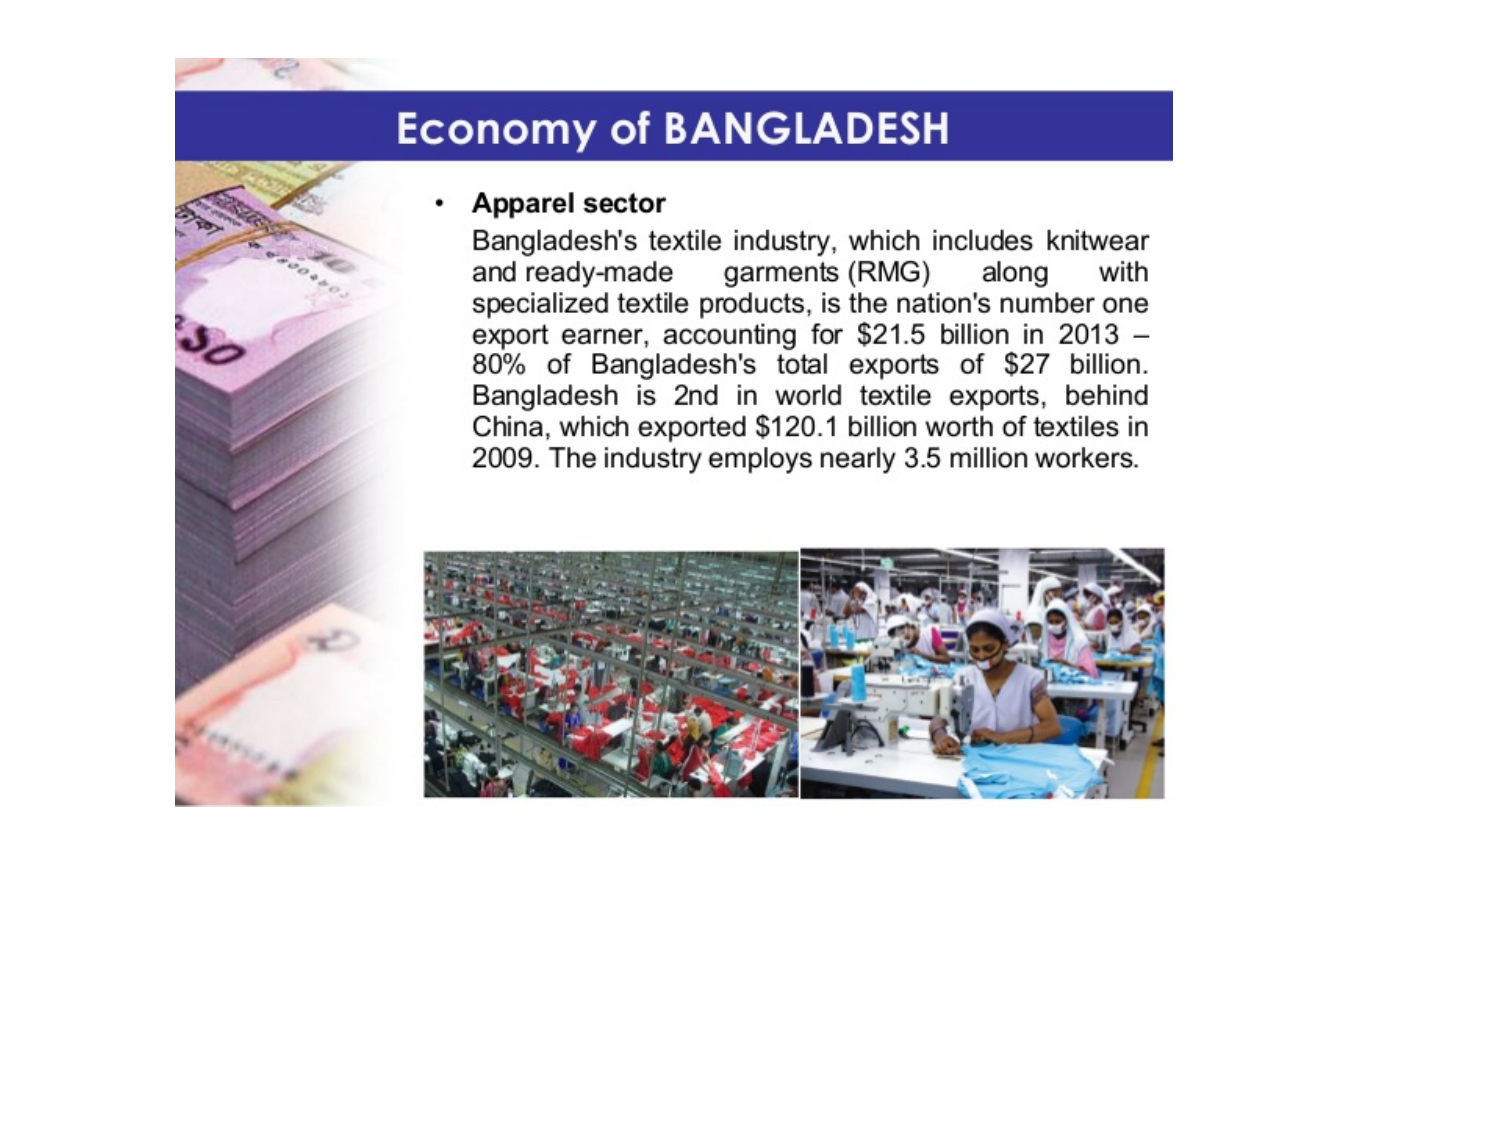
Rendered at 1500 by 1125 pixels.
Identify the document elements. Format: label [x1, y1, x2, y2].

picture [175, 58, 1173, 808]
